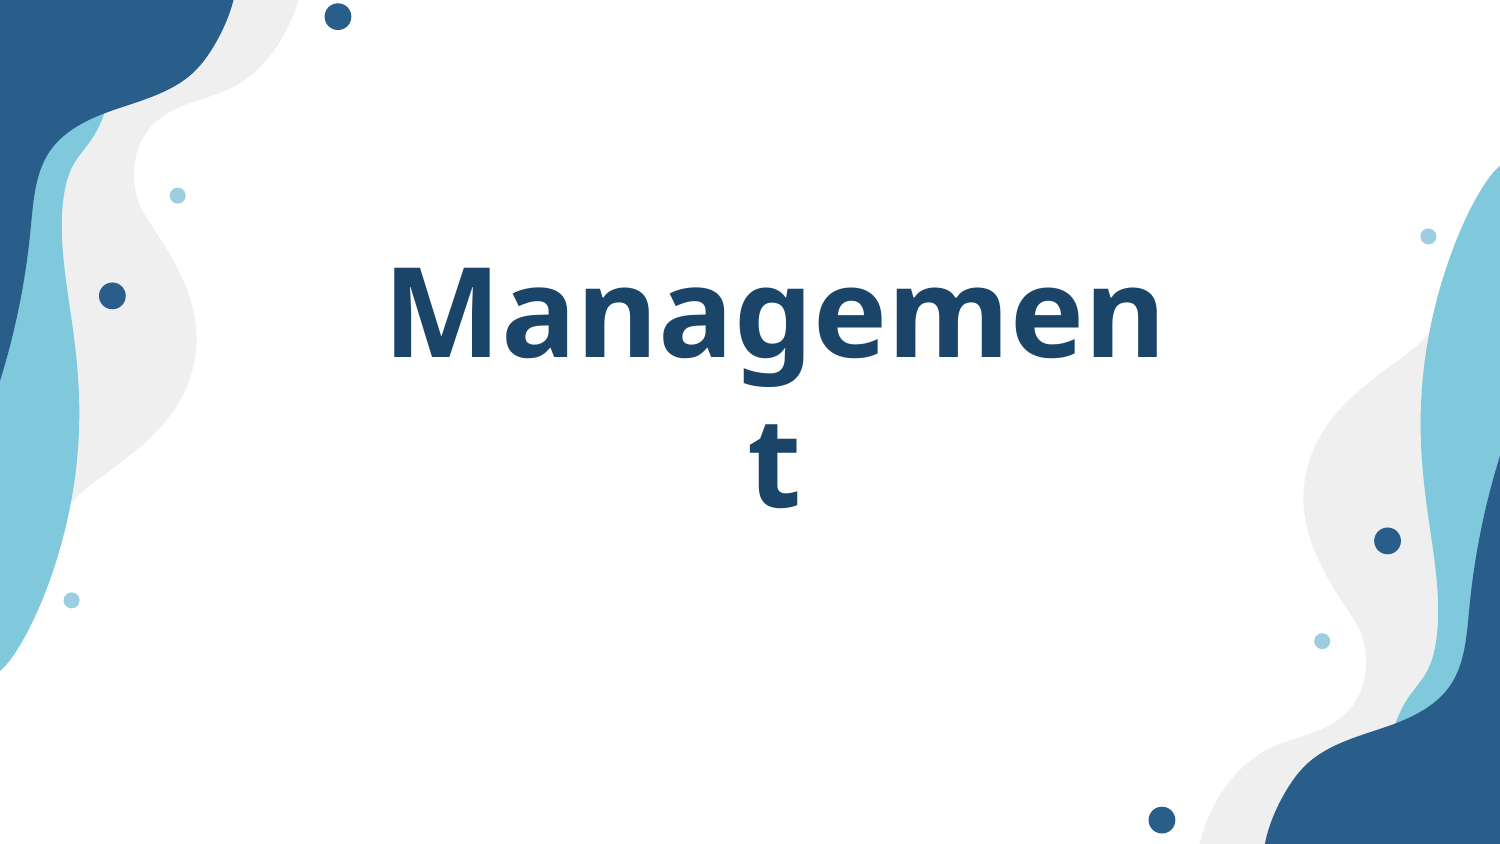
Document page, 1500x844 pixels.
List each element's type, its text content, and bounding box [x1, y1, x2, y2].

title Management [351, 315, 1199, 451]
